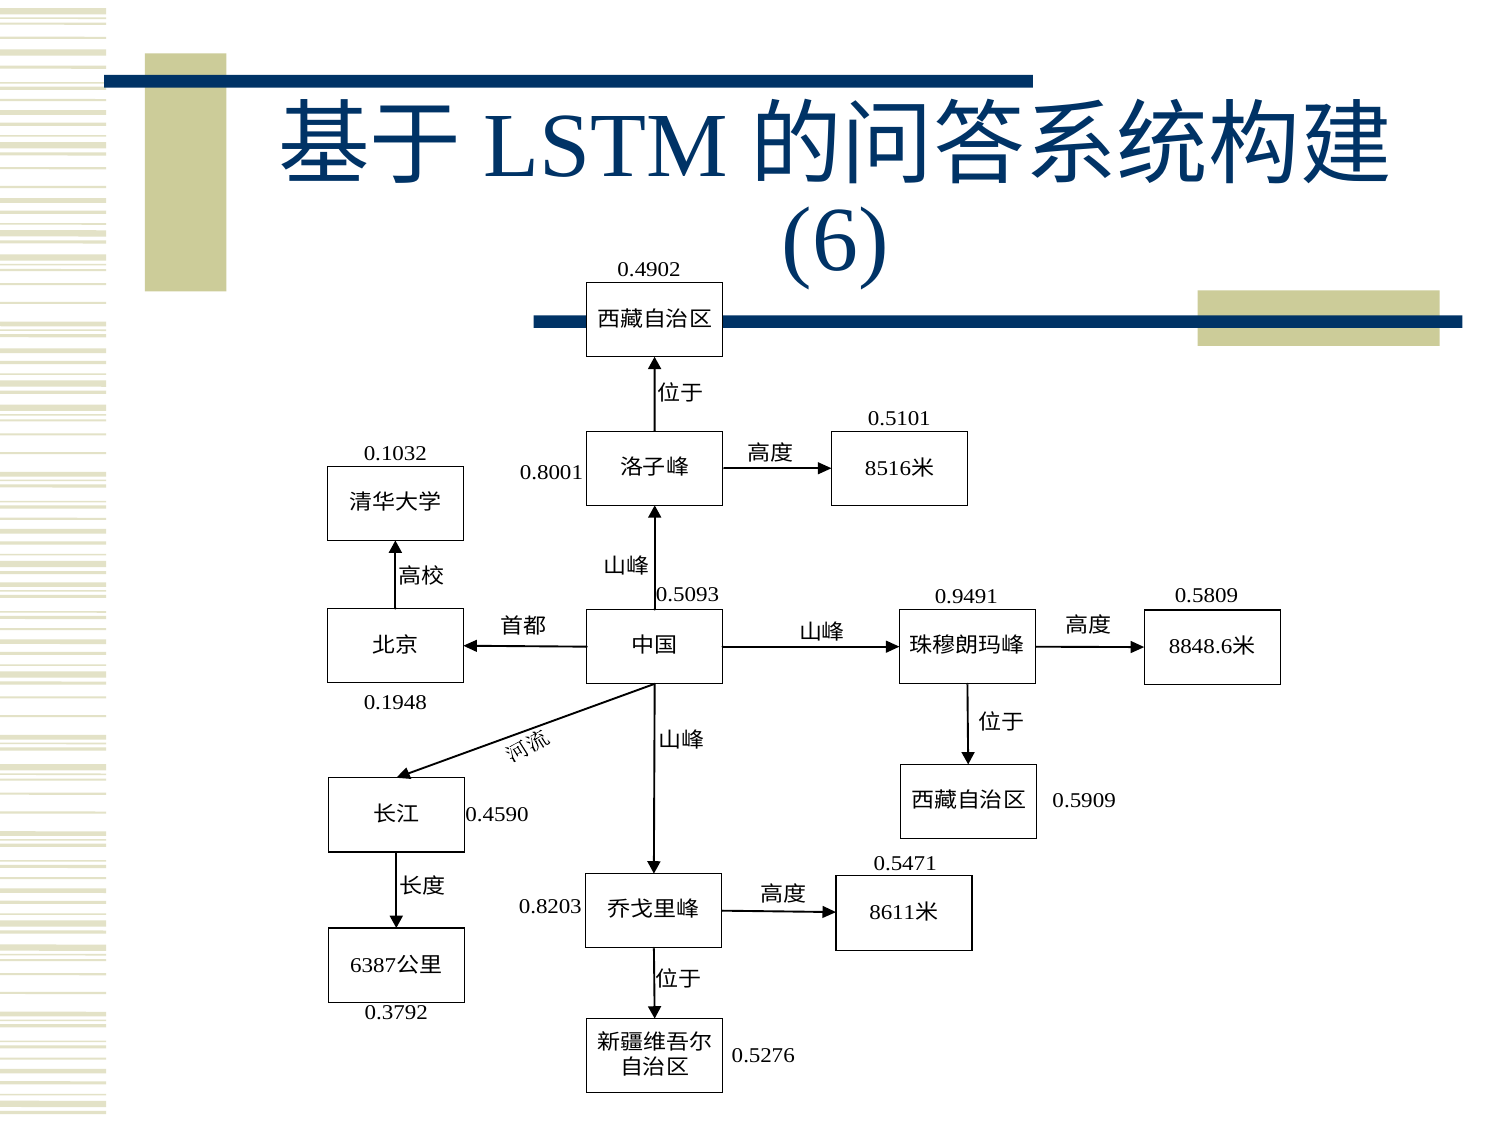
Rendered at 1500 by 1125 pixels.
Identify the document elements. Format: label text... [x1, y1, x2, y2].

picture [324, 255, 1282, 1095]
title 基于LSTM的问答系统构建 (6) [229, 101, 1441, 290]
